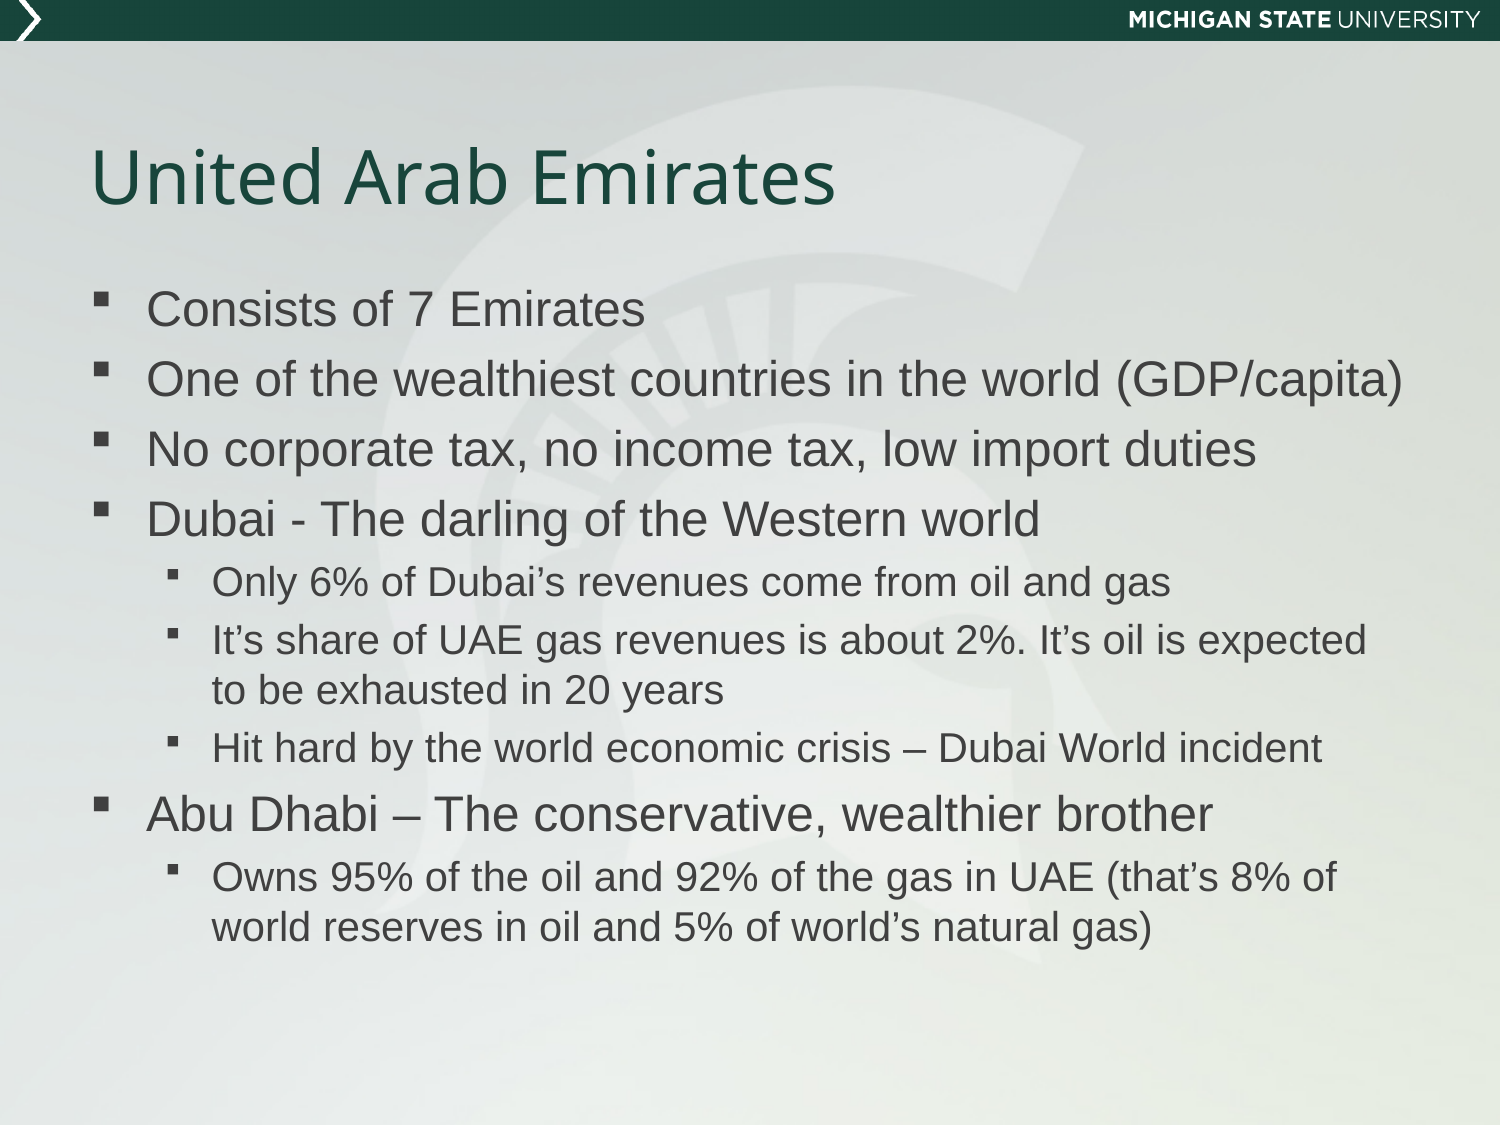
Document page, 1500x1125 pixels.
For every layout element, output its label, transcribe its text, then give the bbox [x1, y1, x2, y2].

list Consists of 7 Emirates One of the wealthiest countries in the world (GDP/capita) No corporate tax, no income tax, low import duties Dubai - The darling of the Western world Only 6% of Dubai’s revenues come from oil and gas It’s share of UAE gas revenues is about 2%. It’s oil is expected to be exhausted in 20 years Hit hard by the world economic crisis – Dubai World incident Abu Dhabi – The conservative, wealthier brother Owns 95% of the oil and 92% of the gas in UAE (that’s 8% of world reserves in oil and 5% of world’s natural gas) [75, 268, 1425, 1005]
picture [0, 0, 1500, 1125]
title United Arab Emirates [75, 122, 1425, 249]
